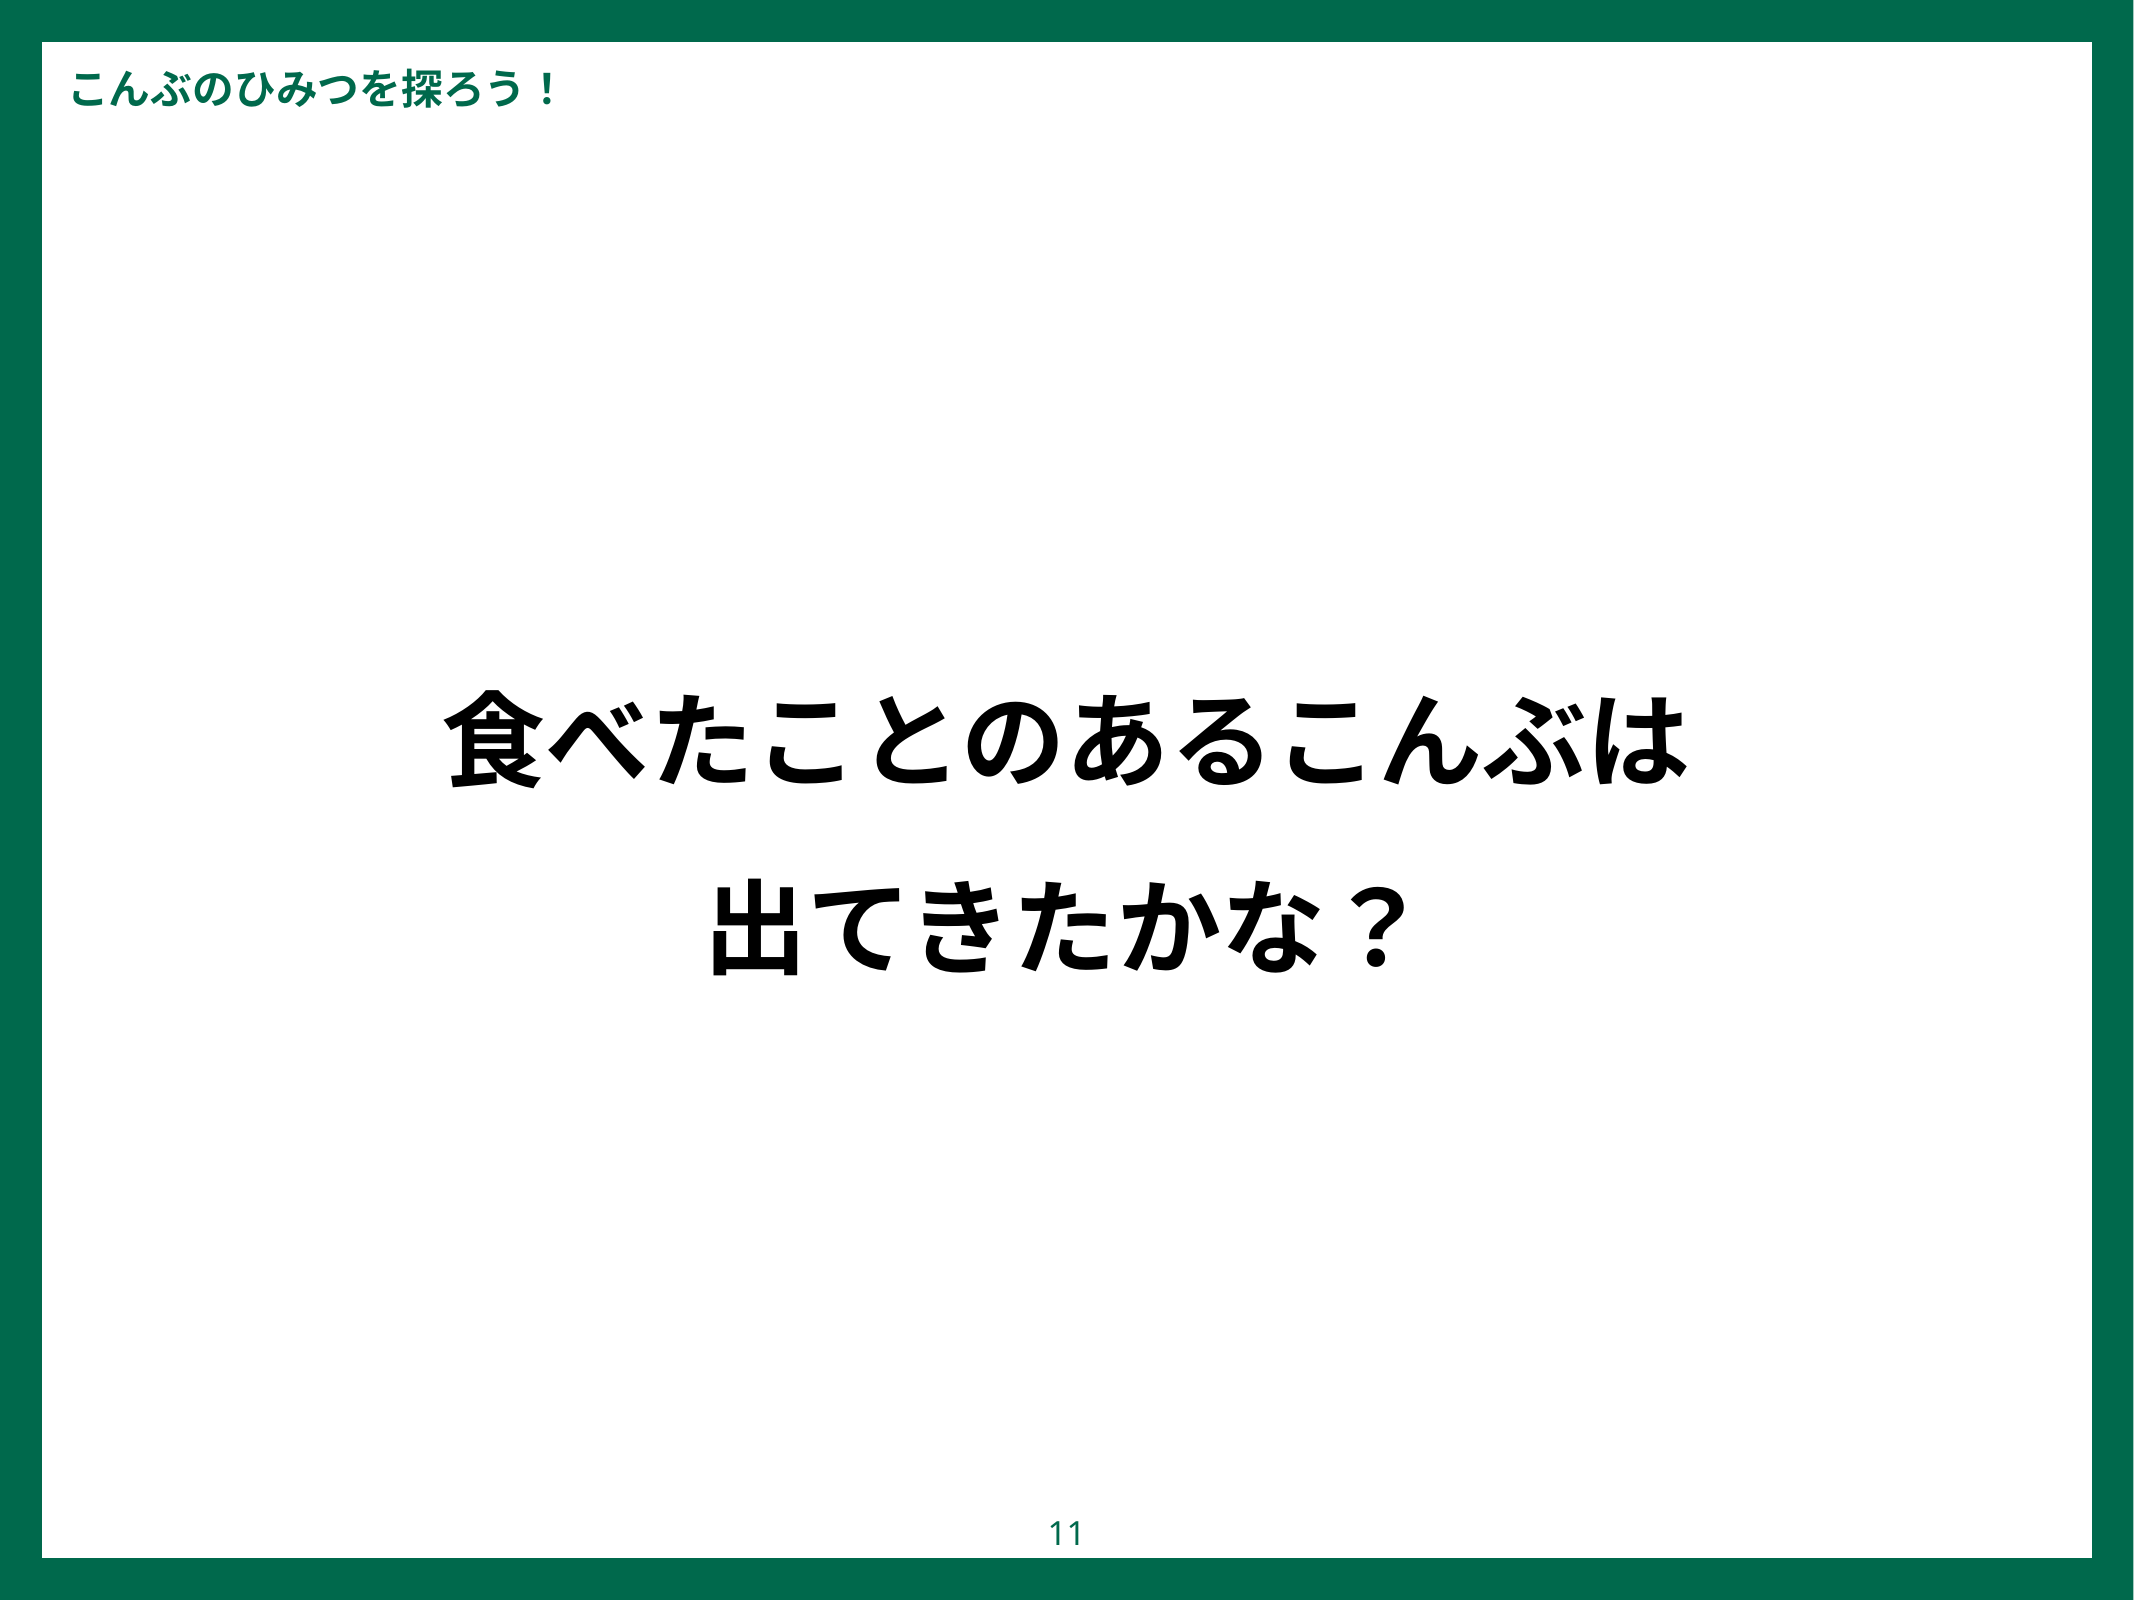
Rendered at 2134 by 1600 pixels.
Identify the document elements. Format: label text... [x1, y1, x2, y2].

slide_number 11 [1014, 1503, 1119, 1600]
text_box 食べたことのあるこんぶは 出てきたかな？ [414, 604, 1719, 996]
